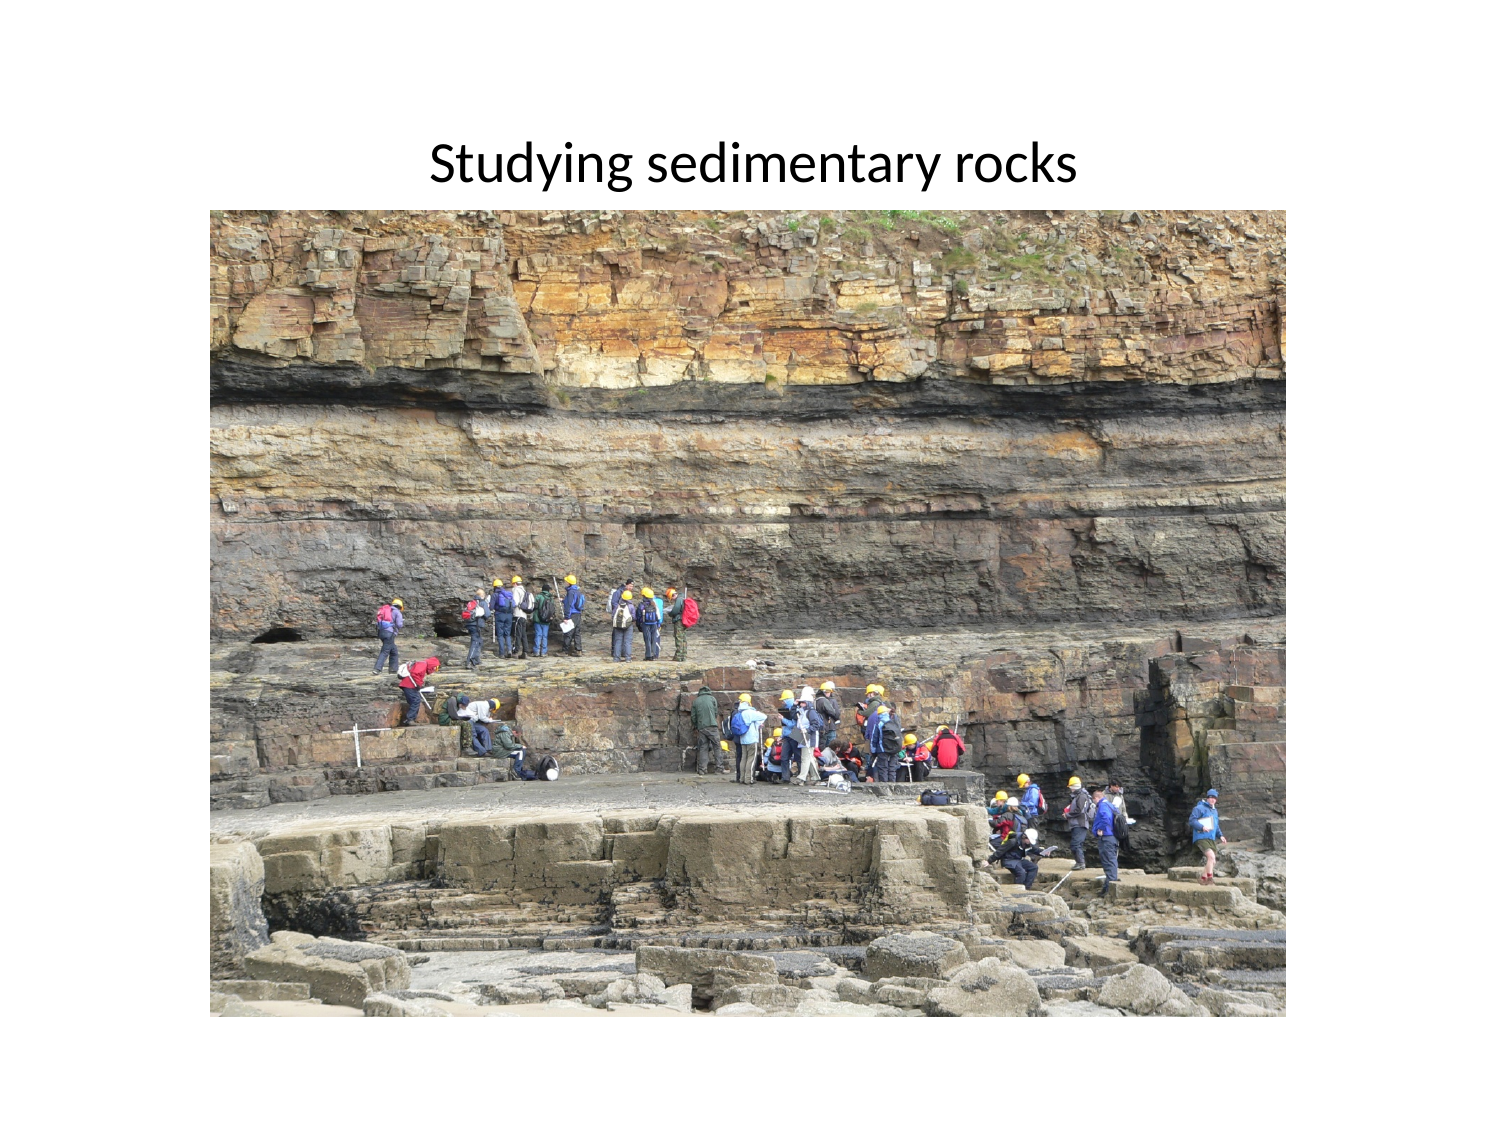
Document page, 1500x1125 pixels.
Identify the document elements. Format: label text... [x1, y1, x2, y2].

text_box Studying sedimentary rocks [414, 117, 1094, 202]
picture [210, 210, 1286, 1017]
